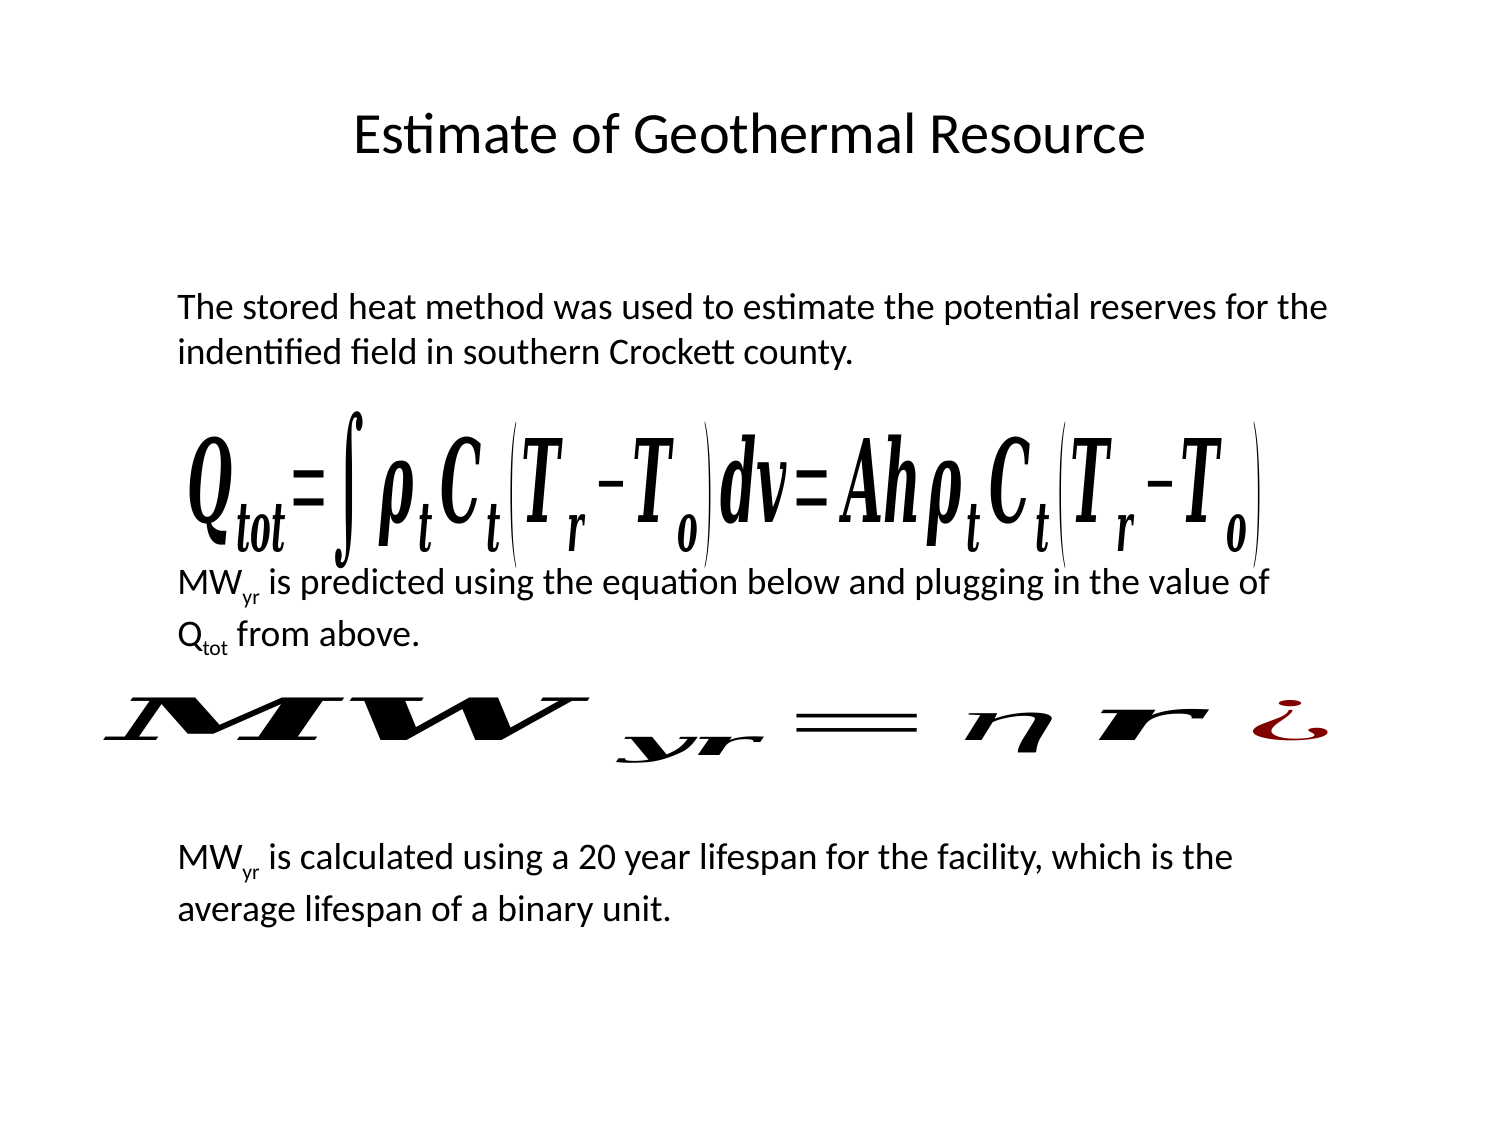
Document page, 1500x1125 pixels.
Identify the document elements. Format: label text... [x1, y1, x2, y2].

text_box MWyr is calculated using a 20 year lifespan for the facility, which is the average lifespan of a binary unit. [162, 824, 1288, 981]
text_box Estimate of Geothermal Resource [275, 87, 1225, 173]
text_box MWyr is predicted using the equation below and plugging in the value of Qtot from above. [162, 549, 1338, 667]
text_box The stored heat method was used to estimate the potential reserves for the indentified field in southern Crockett county. [162, 274, 1361, 380]
